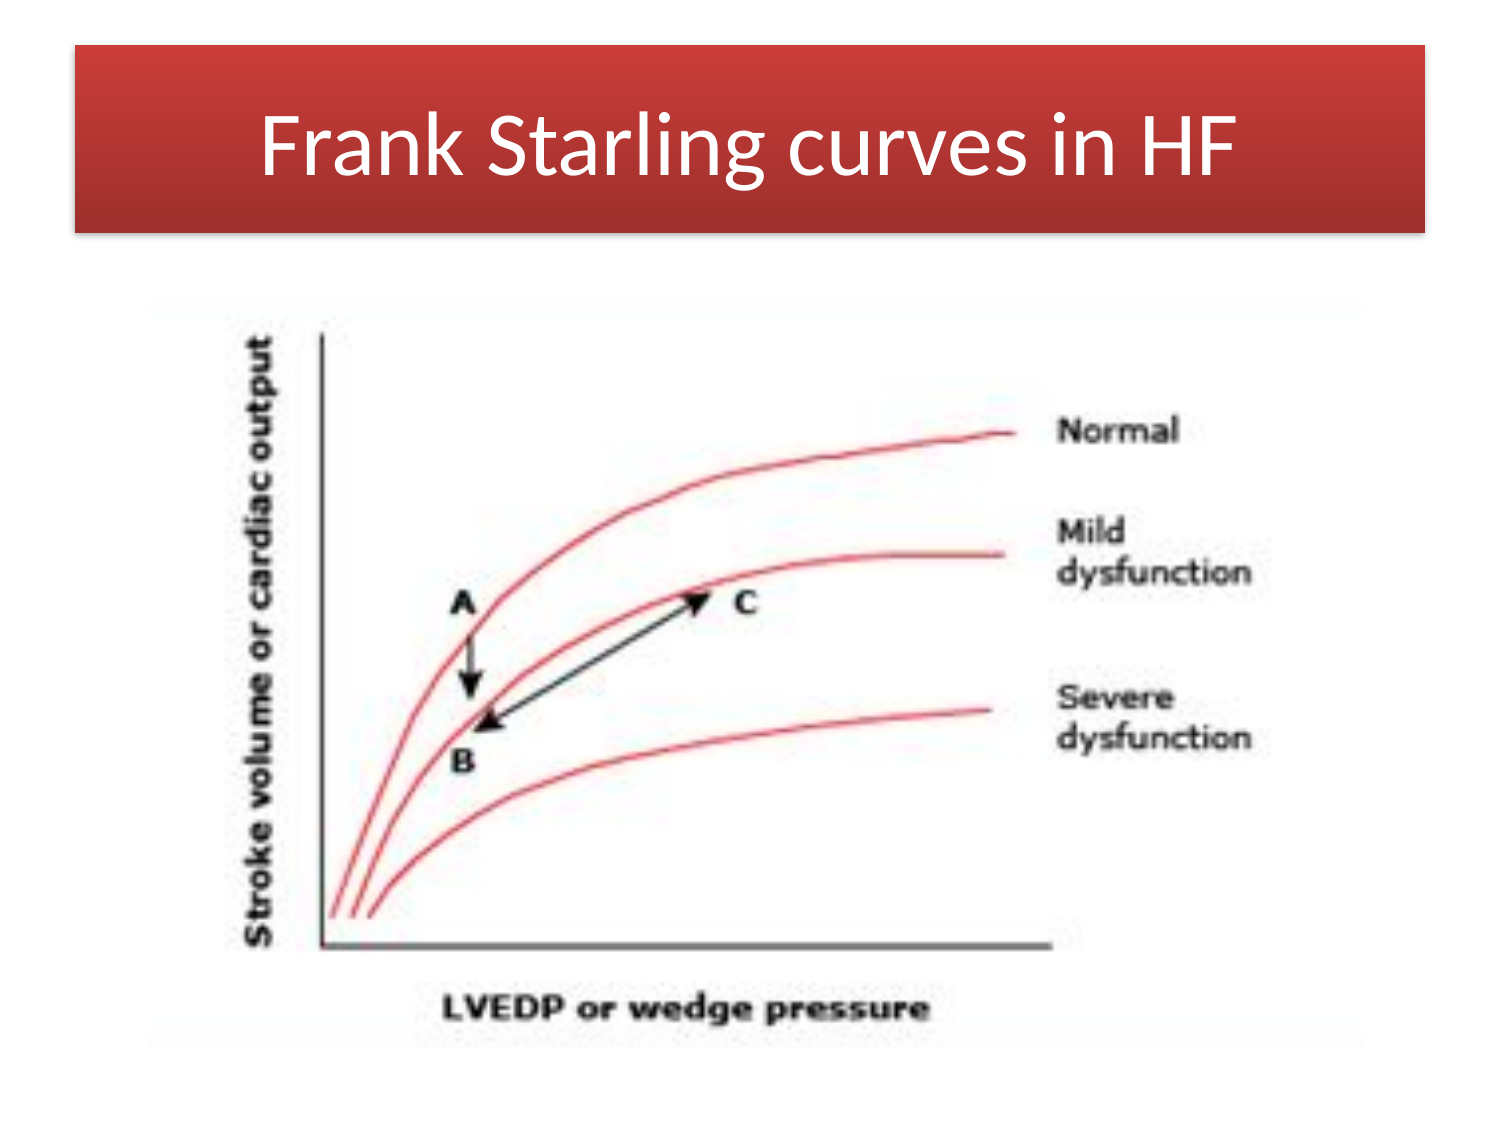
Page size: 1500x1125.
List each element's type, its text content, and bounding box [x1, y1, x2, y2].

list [147, 302, 1365, 1051]
title Frank Starling curves in HF [75, 45, 1425, 233]
